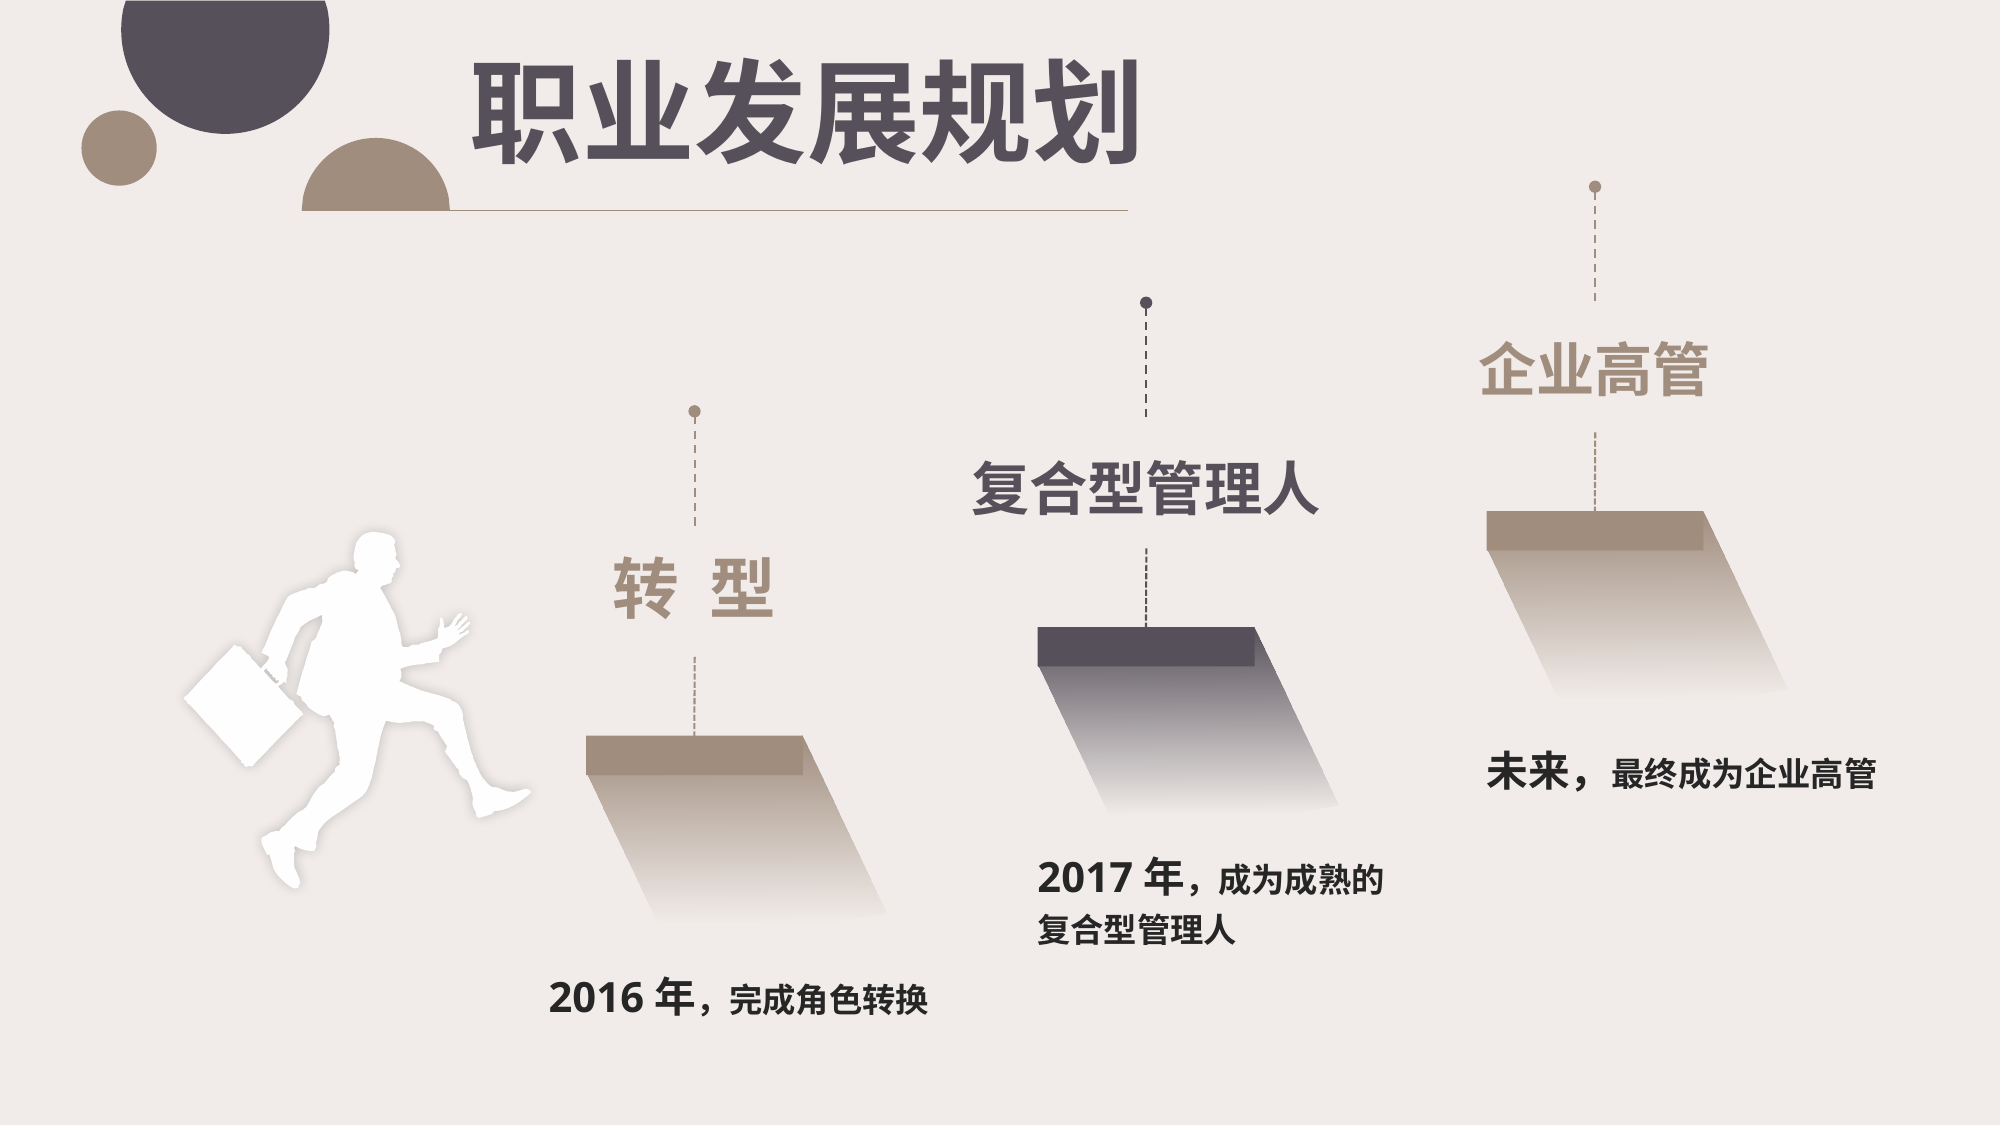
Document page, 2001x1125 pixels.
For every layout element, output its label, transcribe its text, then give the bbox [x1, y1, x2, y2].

text_box [300, 136, 452, 212]
text_box 未来，最终成为企业高管 [1471, 727, 1936, 803]
text_box 职业发展规划 [455, 34, 1160, 184]
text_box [953, 302, 1339, 830]
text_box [1461, 186, 1773, 715]
text_box [120, 0, 331, 135]
text_box 2017年，成为成熟的 复合型管理人 [1022, 833, 1487, 957]
text_box [183, 531, 532, 889]
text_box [577, 411, 873, 939]
text_box [80, 109, 158, 187]
text_box 2016年，完成角色转换 [533, 952, 998, 1028]
